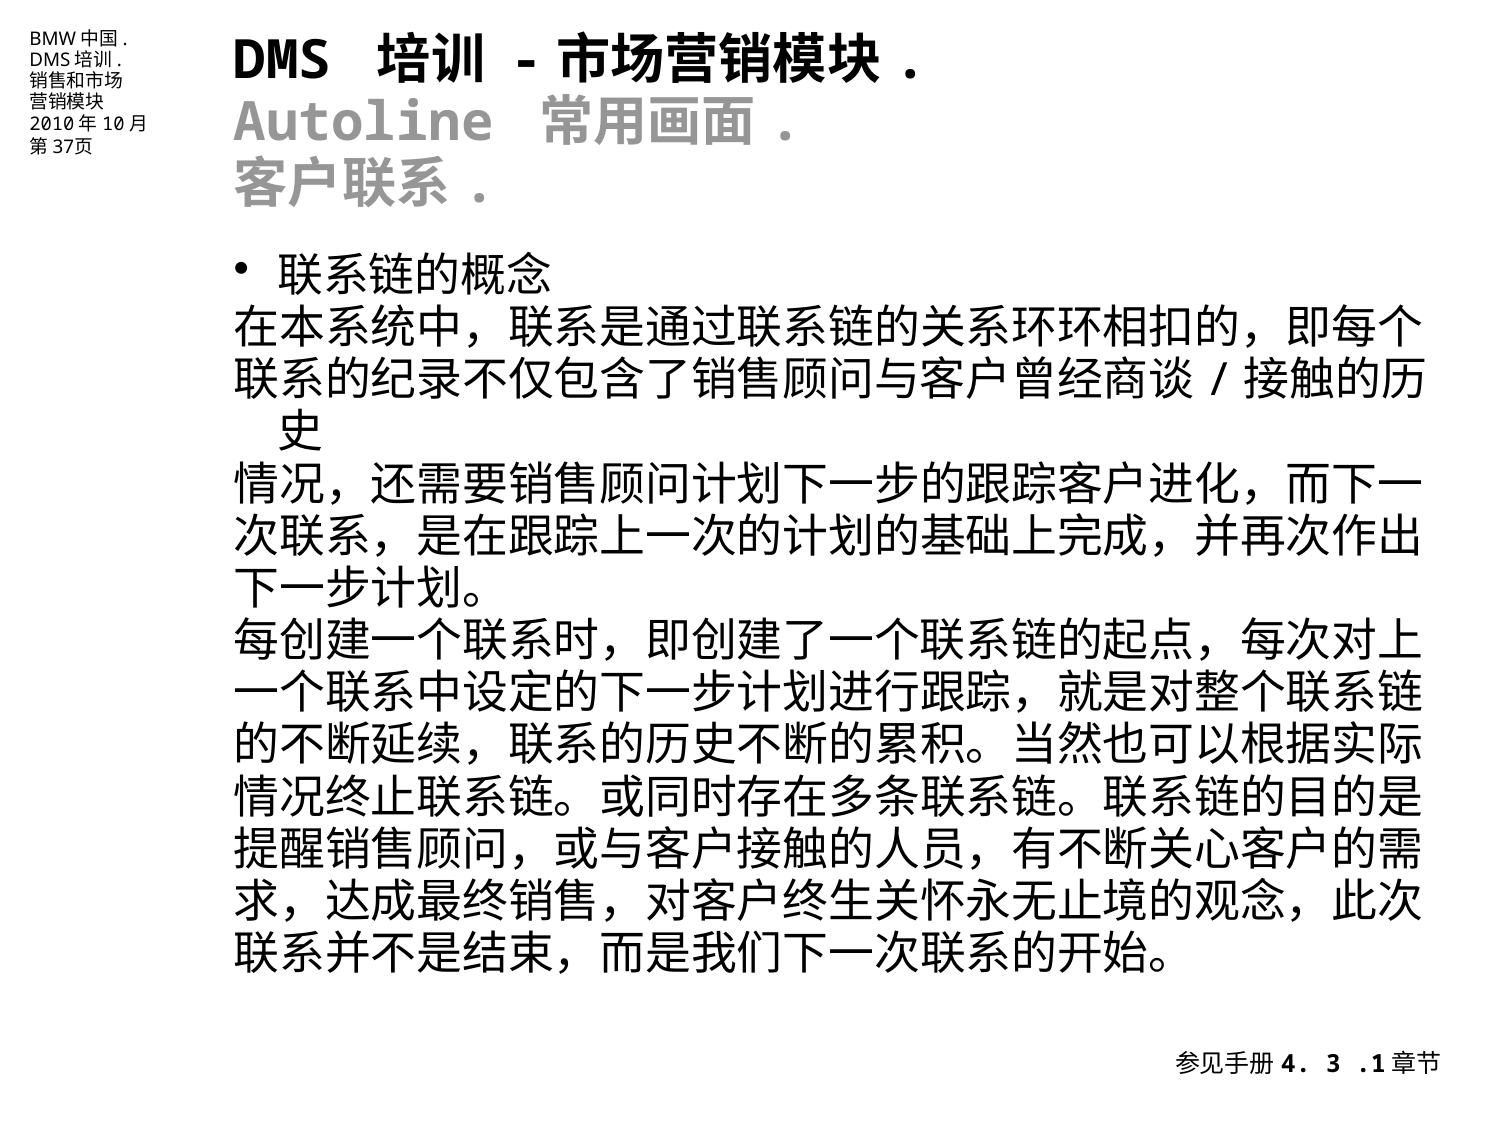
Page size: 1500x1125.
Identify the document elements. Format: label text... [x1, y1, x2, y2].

title DMS 培训 -市场营销模块. Autoline 常用画面. 客户联系. [219, 21, 1475, 203]
text_box 参见手册4. 3 .1章节 [1174, 1050, 1451, 1079]
text_box 联系链的概念 在本系统中，联系是通过联系链的关系环环相扣的，即每个 联系的纪录不仅包含了销售顾问与客户曾经商谈/接触的历史 情况，还需要销售顾问计划下一步的跟踪客户进化，而下一 次联系，是在跟踪上一次的计划的基础上完成，并再次作出 下一步计划。 每创建一个联系时，即创建了一个联系链的起点，每次对上 一个联系中设定的下一步计划进行跟踪，就是对整个联系链 的不断延续，联系的历史不断的累积。当然也可以根据实际 情况终止联系链。或同时存在多条联系链。联系链的目的是 提醒销售顾问，或与客户接触的人员，有不断关心客户的需 求，达成最终销售，对客户终生关怀永无止境的观念，此次 联系并不是结束，而是我们下一次联系的开始。 [218, 241, 1476, 1059]
